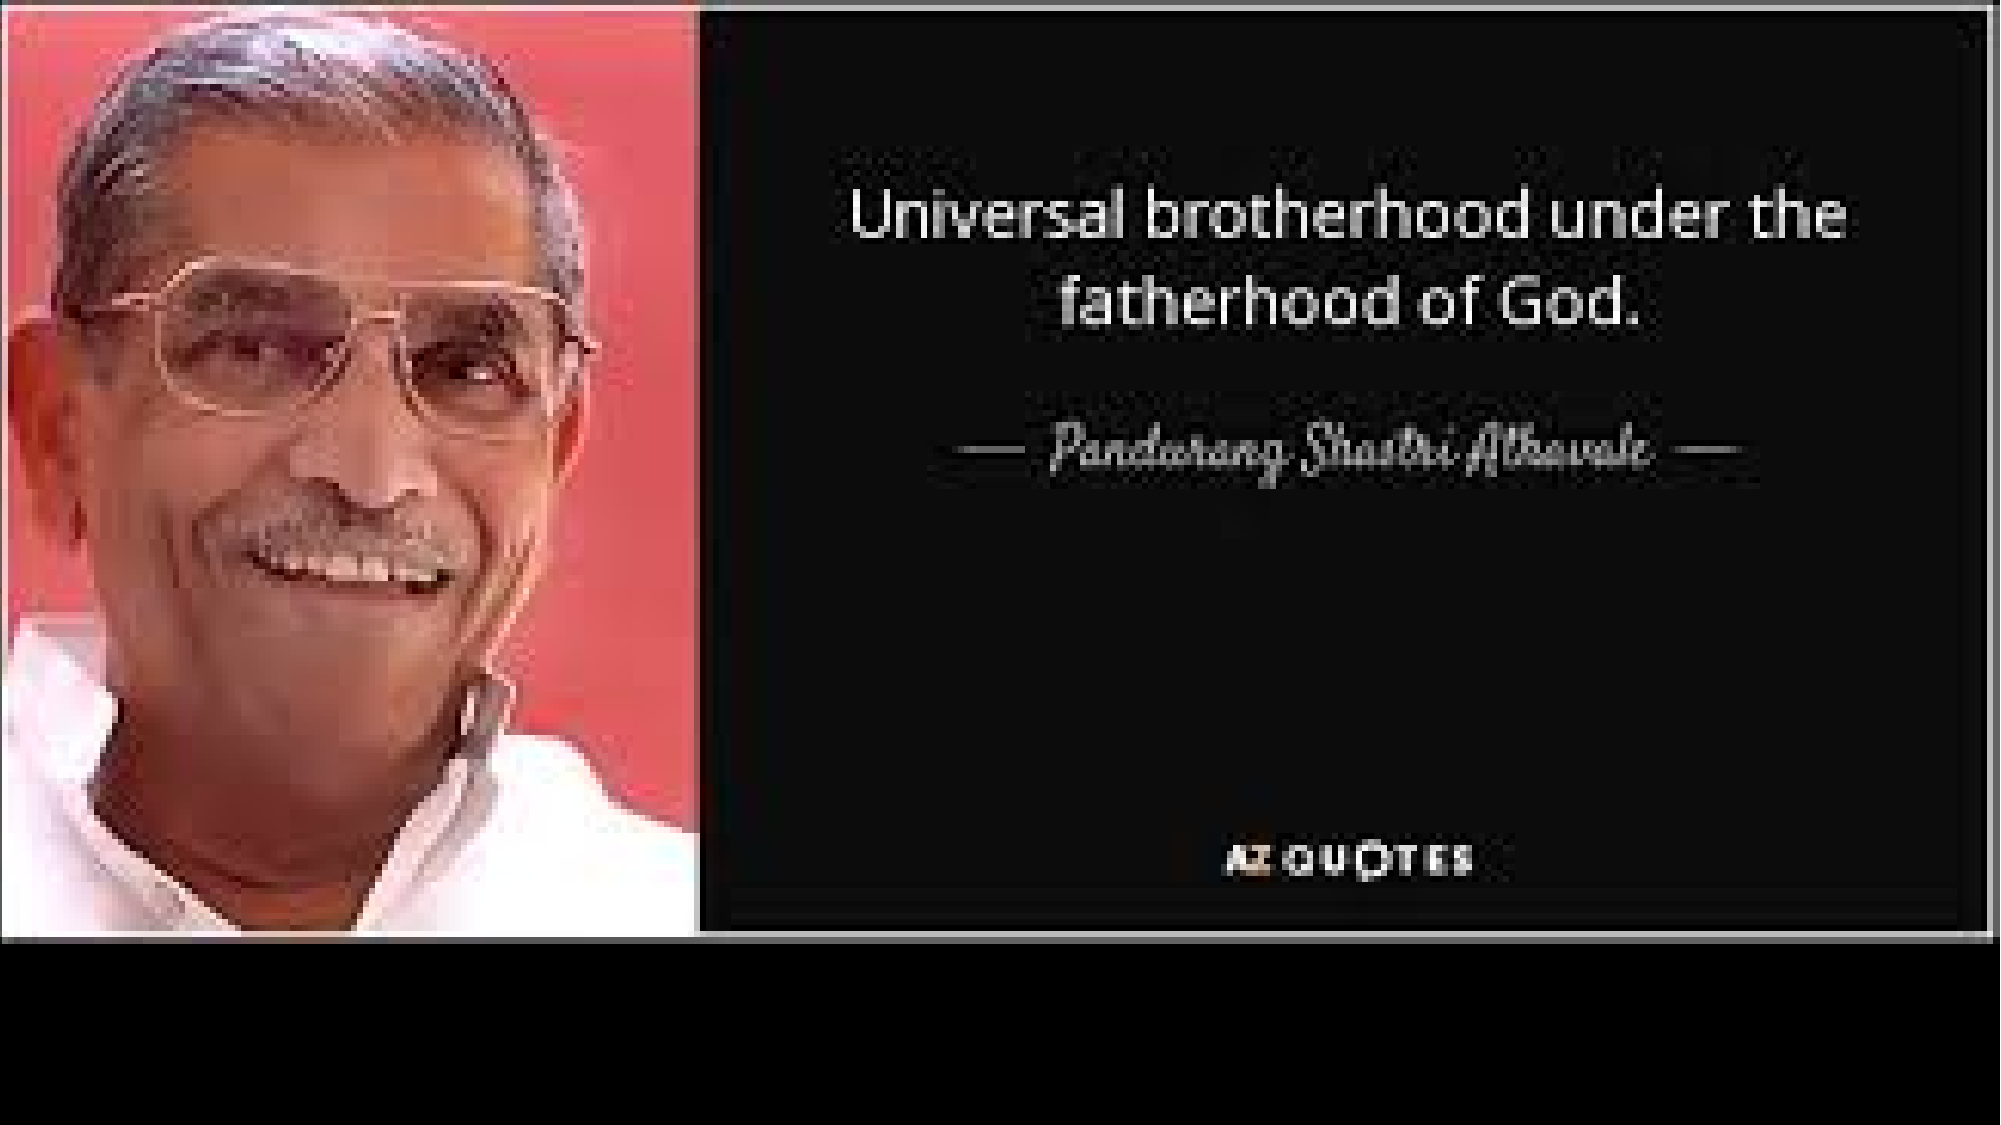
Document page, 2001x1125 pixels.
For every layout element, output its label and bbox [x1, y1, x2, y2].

picture [0, 0, 2000, 944]
